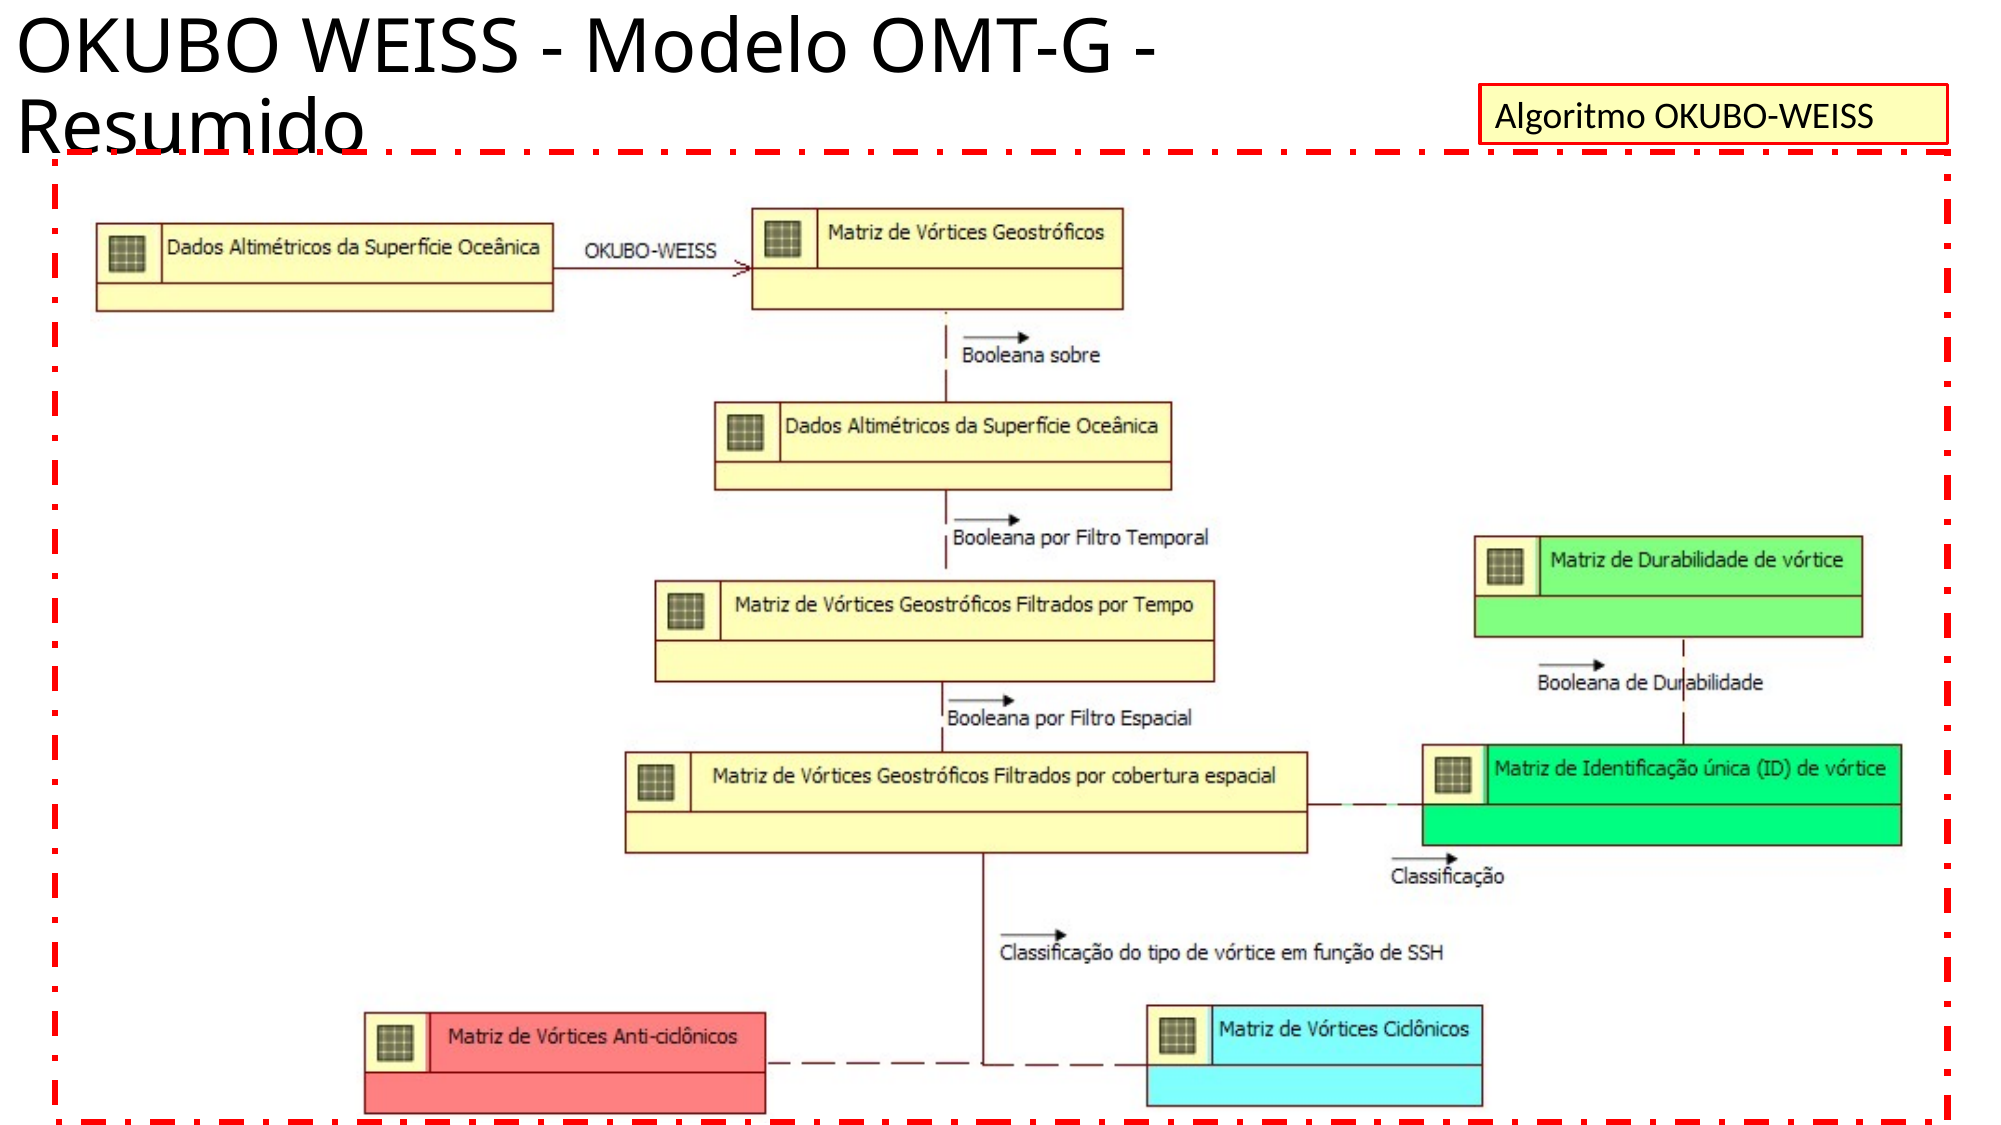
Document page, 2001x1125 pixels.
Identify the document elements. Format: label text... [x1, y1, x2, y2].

title OKUBO WEISS - Modelo OMT-G - Resumido [0, 0, 1436, 178]
text_box [54, 151, 1949, 1123]
picture [89, 197, 1910, 1123]
text_box Algoritmo OKUBO-WEISS [1479, 84, 1948, 144]
